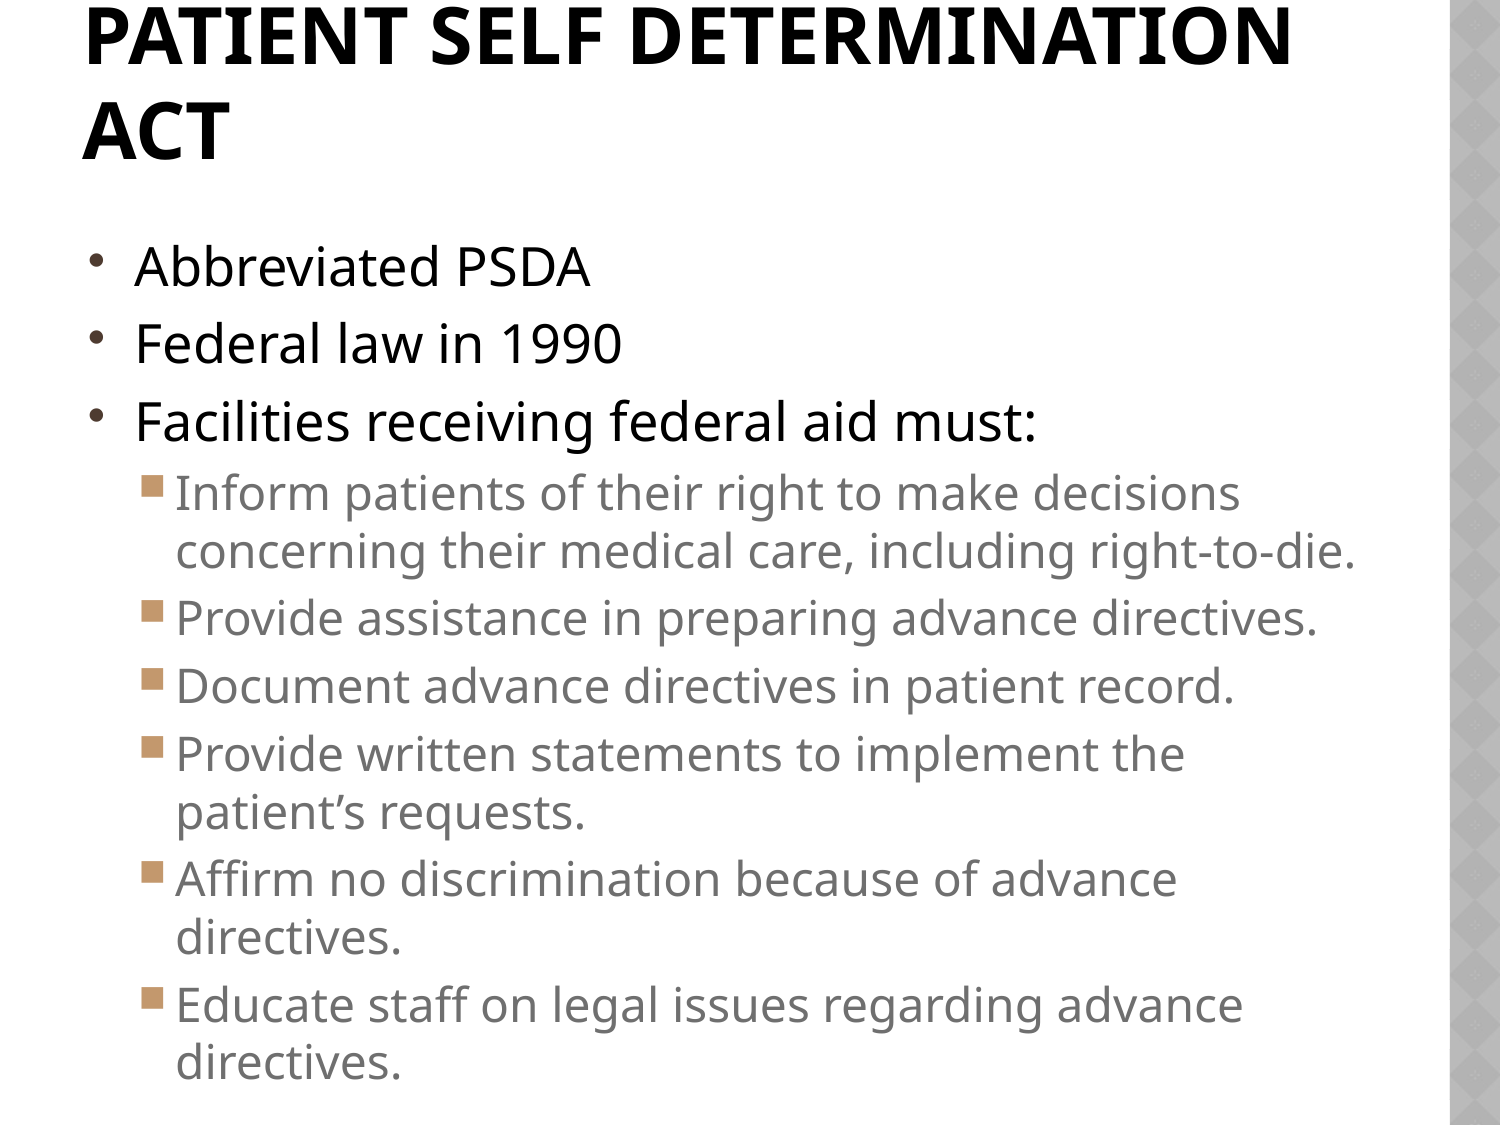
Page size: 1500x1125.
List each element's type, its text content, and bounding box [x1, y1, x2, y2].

list Abbreviated PSDA Federal law in 1990 Facilities receiving federal aid must: Inform patients of their right to make decisions concerning their medical care, including right-to-die. Provide assistance in preparing advance directives. Document advance directives in patient record. Provide written statements to implement the patient’s requests. Affirm no discrimination because of advance directives. Educate staff on legal issues regarding advance directives. [75, 224, 1400, 1059]
title Patient self determination act [75, 52, 1400, 175]
